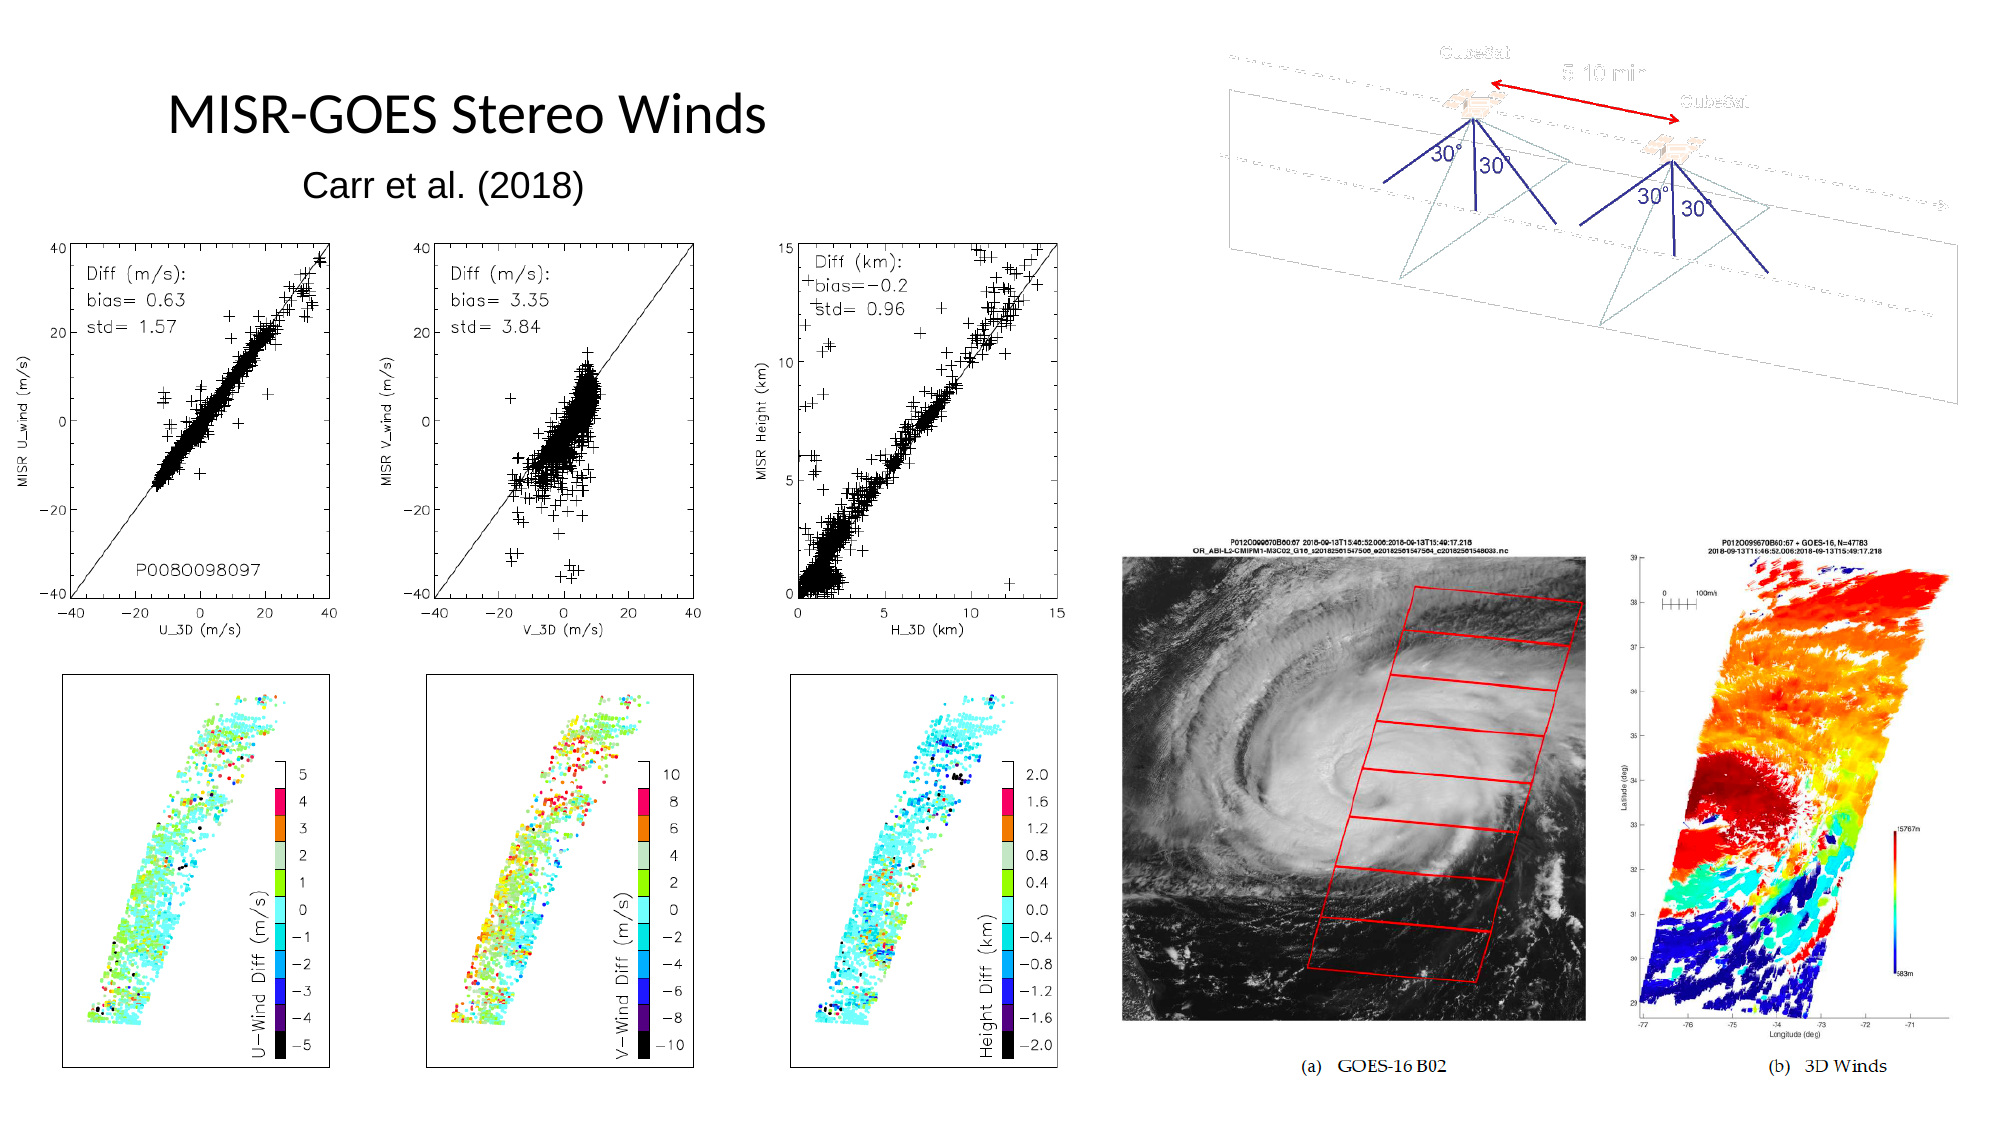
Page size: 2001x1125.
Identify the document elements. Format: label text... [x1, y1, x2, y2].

text_box Carr et al. (2018) [287, 153, 604, 214]
picture [1110, 528, 1979, 1082]
text_box MISR-GOES Stereo Winds [152, 67, 808, 153]
picture [0, 222, 1075, 1081]
picture [1215, 26, 1962, 506]
